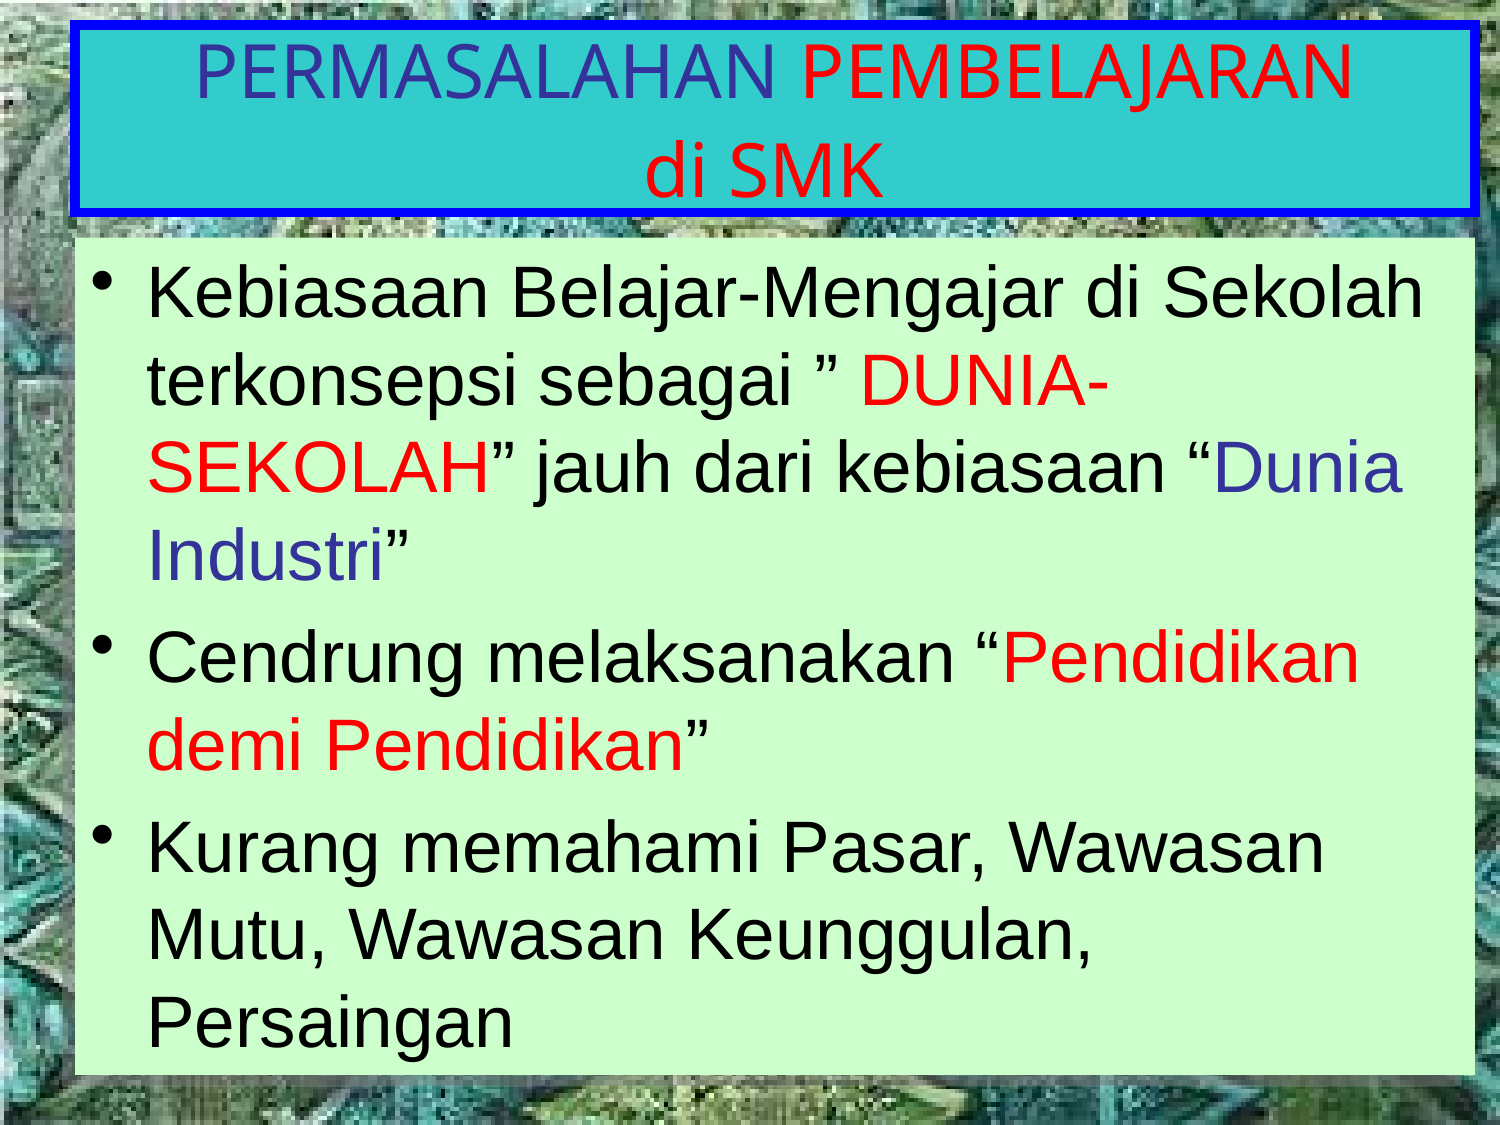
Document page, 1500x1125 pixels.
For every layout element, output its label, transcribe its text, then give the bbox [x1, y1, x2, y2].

list Kebiasaan Belajar-Mengajar di Sekolah terkonsepsi sebagai ” DUNIA-SEKOLAH” jauh dari kebiasaan “Dunia Industri” Cendrung melaksanakan “Pendidikan demi Pendidikan” Kurang memahami Pasar, Wawasan Mutu, Wawasan Keunggulan, Persaingan [74, 237, 1476, 1076]
title PERMASALAHAN PEMBELAJARAN di SMK [74, 24, 1476, 213]
picture [0, 0, 1500, 1125]
